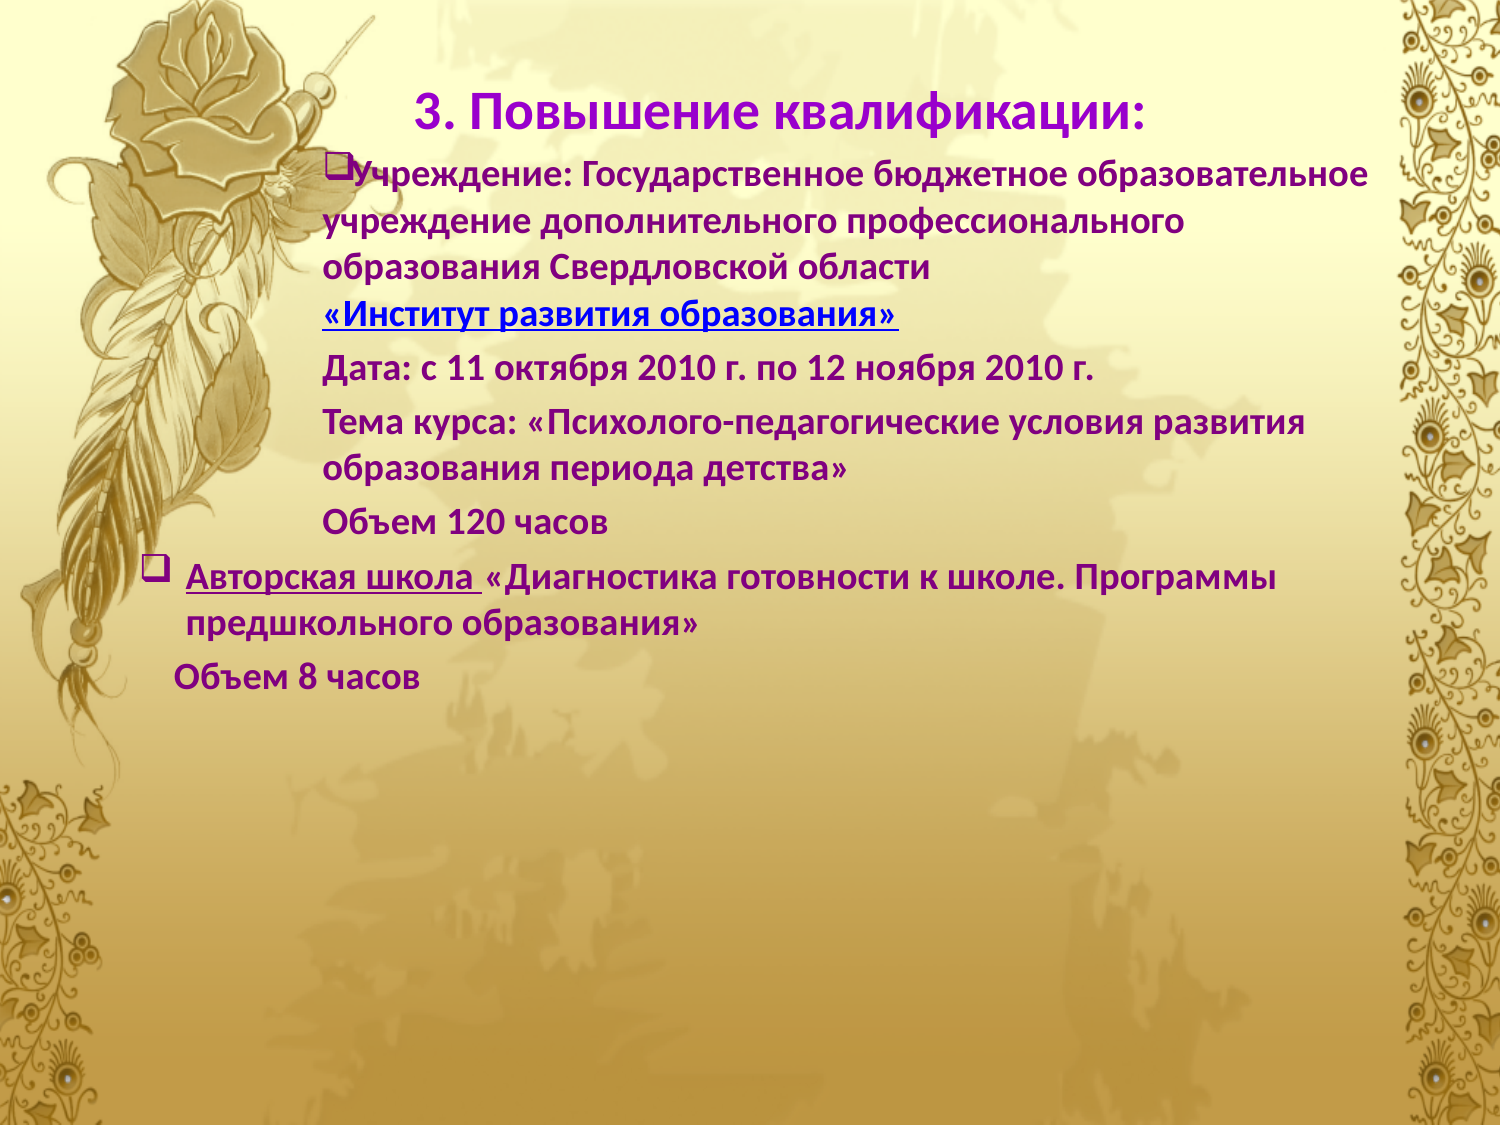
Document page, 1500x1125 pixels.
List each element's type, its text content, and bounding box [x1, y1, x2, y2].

picture [0, 0, 1500, 1125]
list 3. Повышение квалификации: Учреждение: Государственное бюджетное образовательное учреждение дополнительного профессионального образования Свердловской области «Институт развития образования» Дата: с 11 октября 2010 г. по 12 ноября 2010 г. Тема курса: «Психолого-педагогические условия развития образования периода детства» Объем 120 часов Авторская школа «Диагностика готовности к школе. Программы предшкольного образования» Объем 8 часов [123, 66, 1388, 716]
